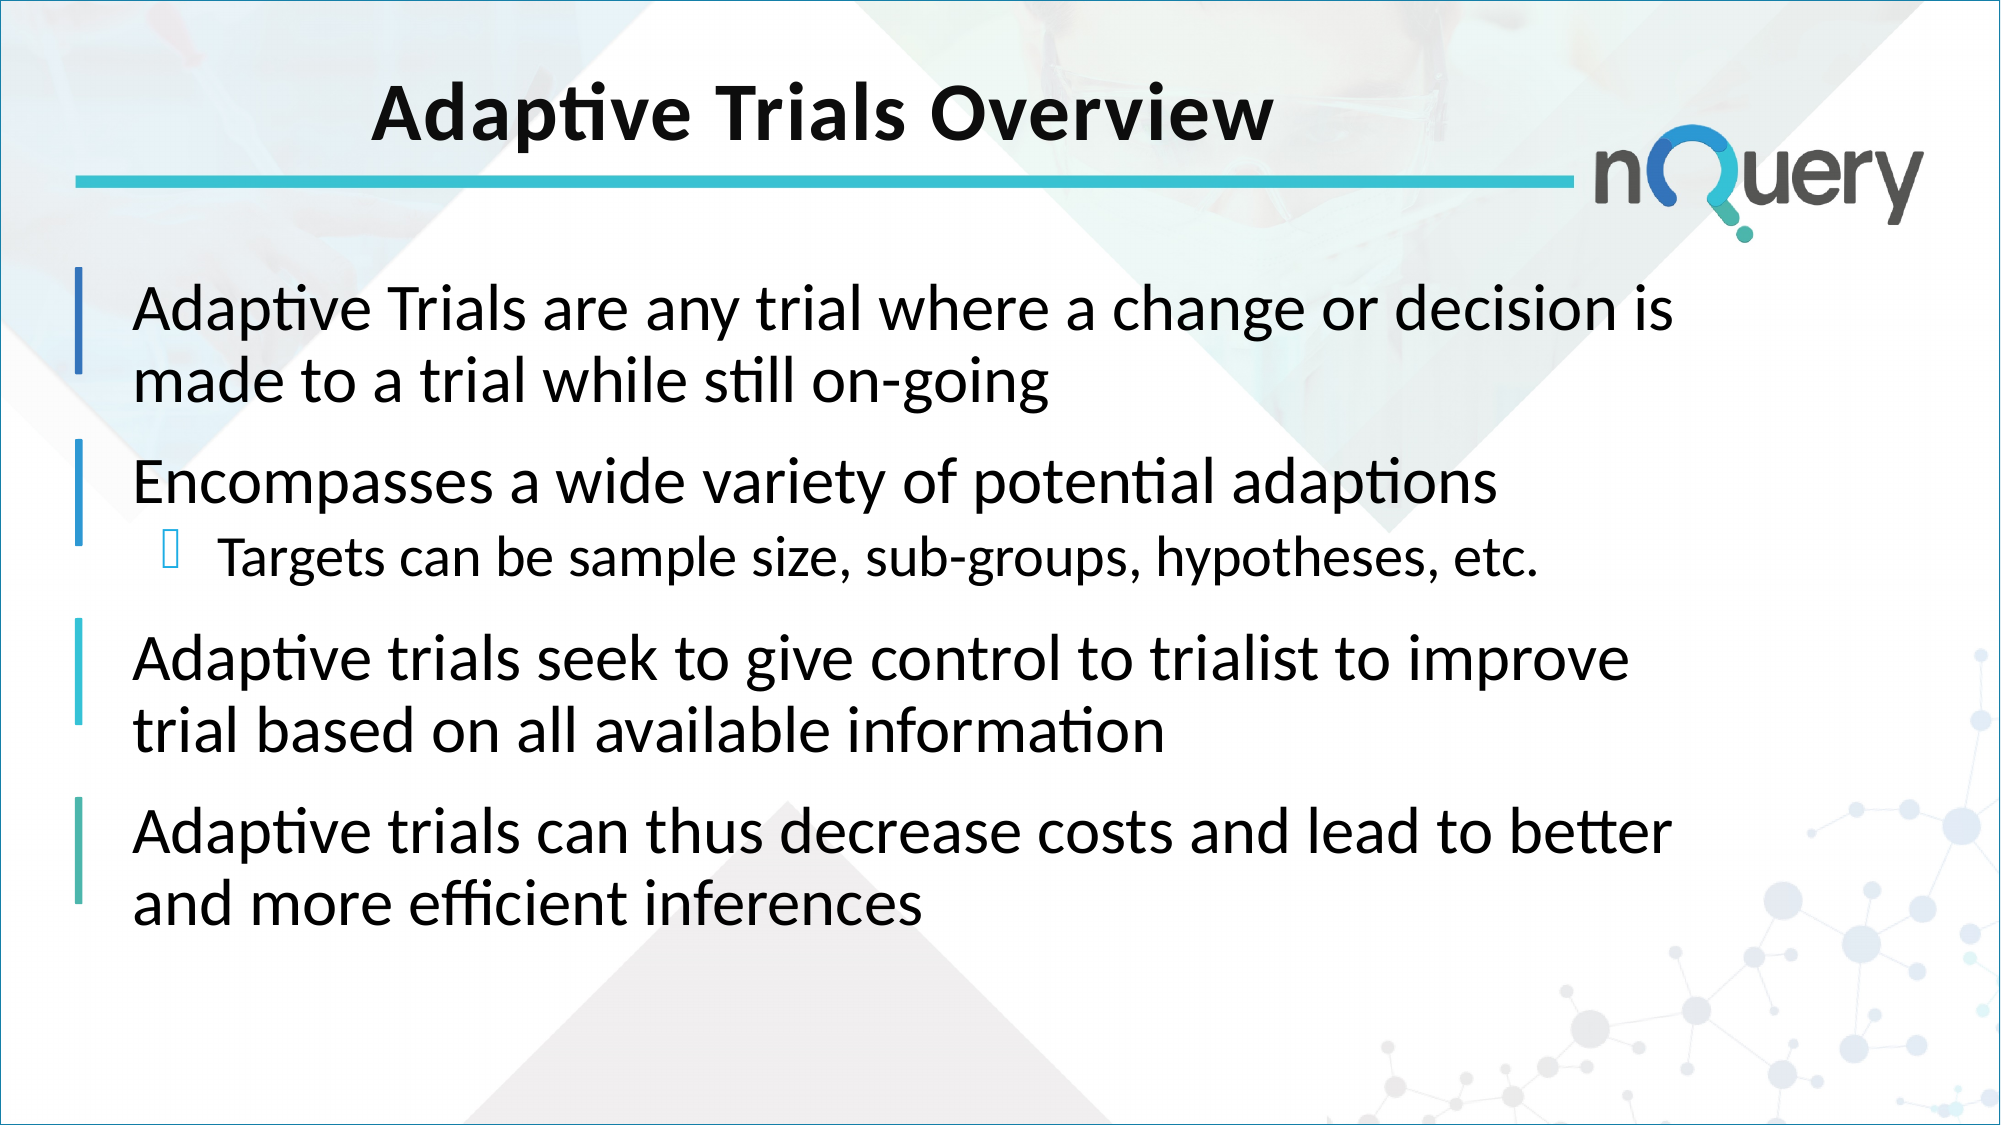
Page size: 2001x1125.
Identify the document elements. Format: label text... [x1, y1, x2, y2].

picture [1, 1, 1999, 1124]
text_box [73, 616, 84, 727]
title Adaptive Trials Overview [75, 0, 1573, 240]
list Adaptive Trials are any trial where a change or decision is made to a trial while still on-going Encompasses a wide variety of potential adaptions Targets can be sample size, sub-groups, hypotheses, etc. Adaptive trials seek to give control to trialist to improve trial based on all available information Adaptive trials can thus decrease costs and lead to better and more efficient inferences [124, 265, 1720, 980]
text_box [73, 795, 84, 906]
text_box [73, 437, 84, 548]
text_box [73, 265, 84, 376]
